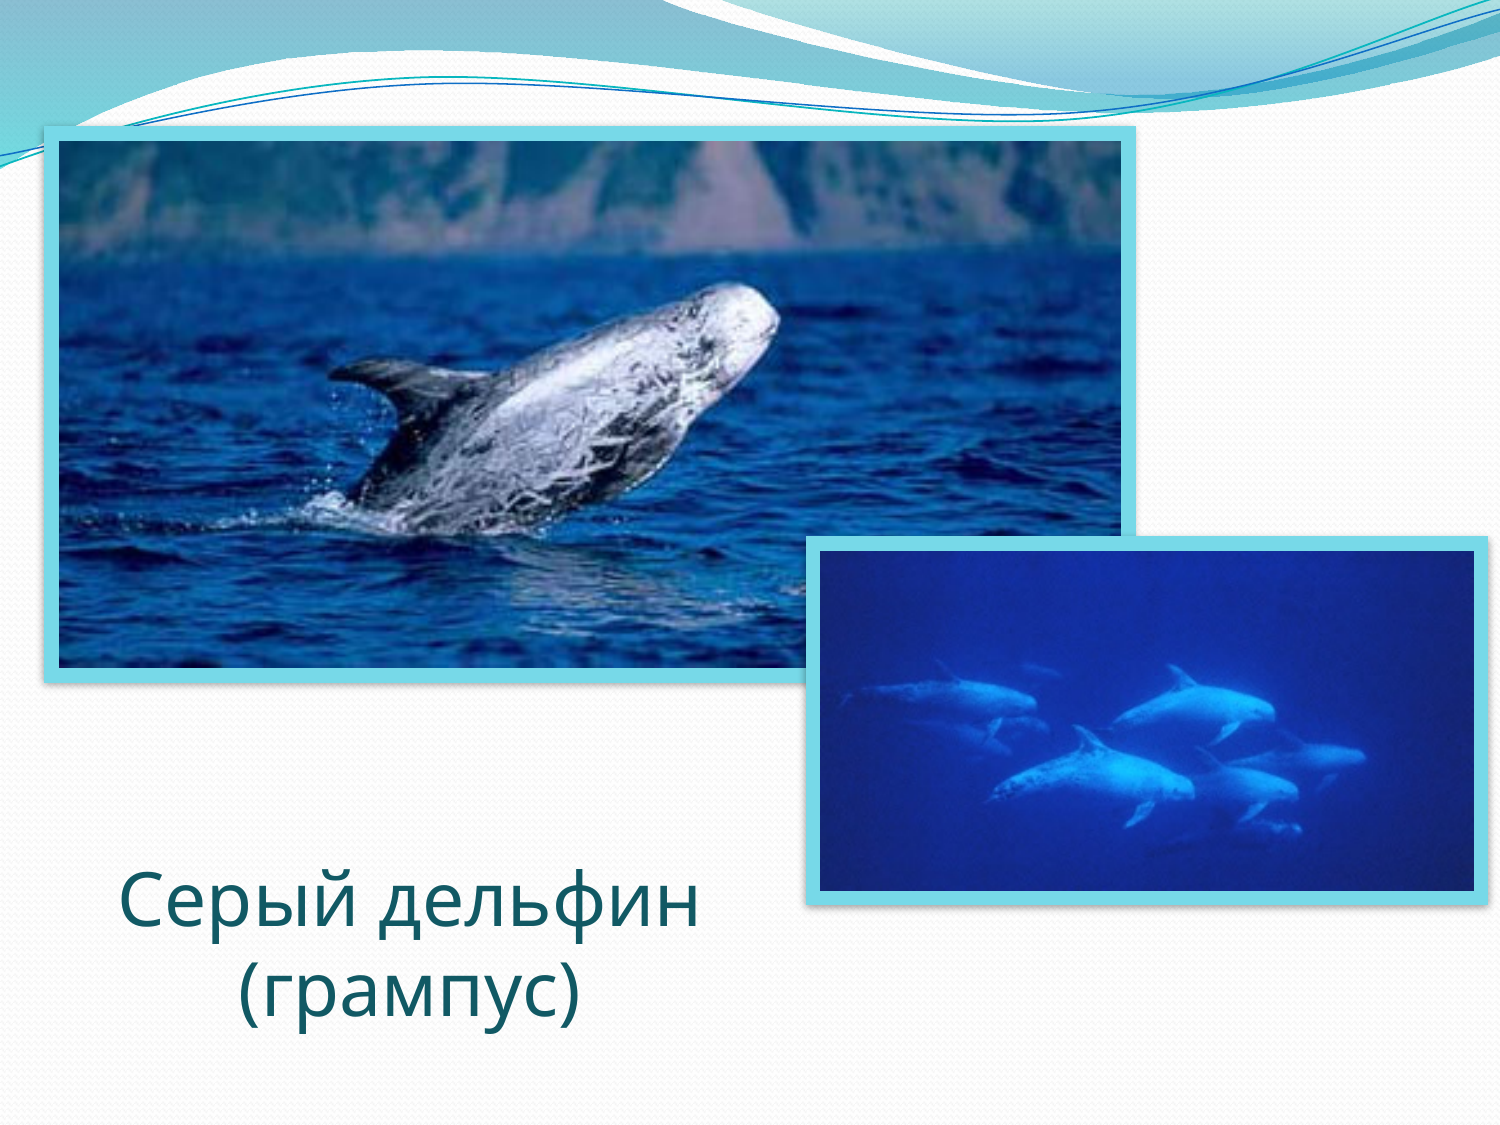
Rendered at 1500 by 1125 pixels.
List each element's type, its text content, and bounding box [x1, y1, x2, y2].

text_box Серый дельфин (грампус) [35, 843, 786, 1125]
picture [58, 140, 1475, 891]
